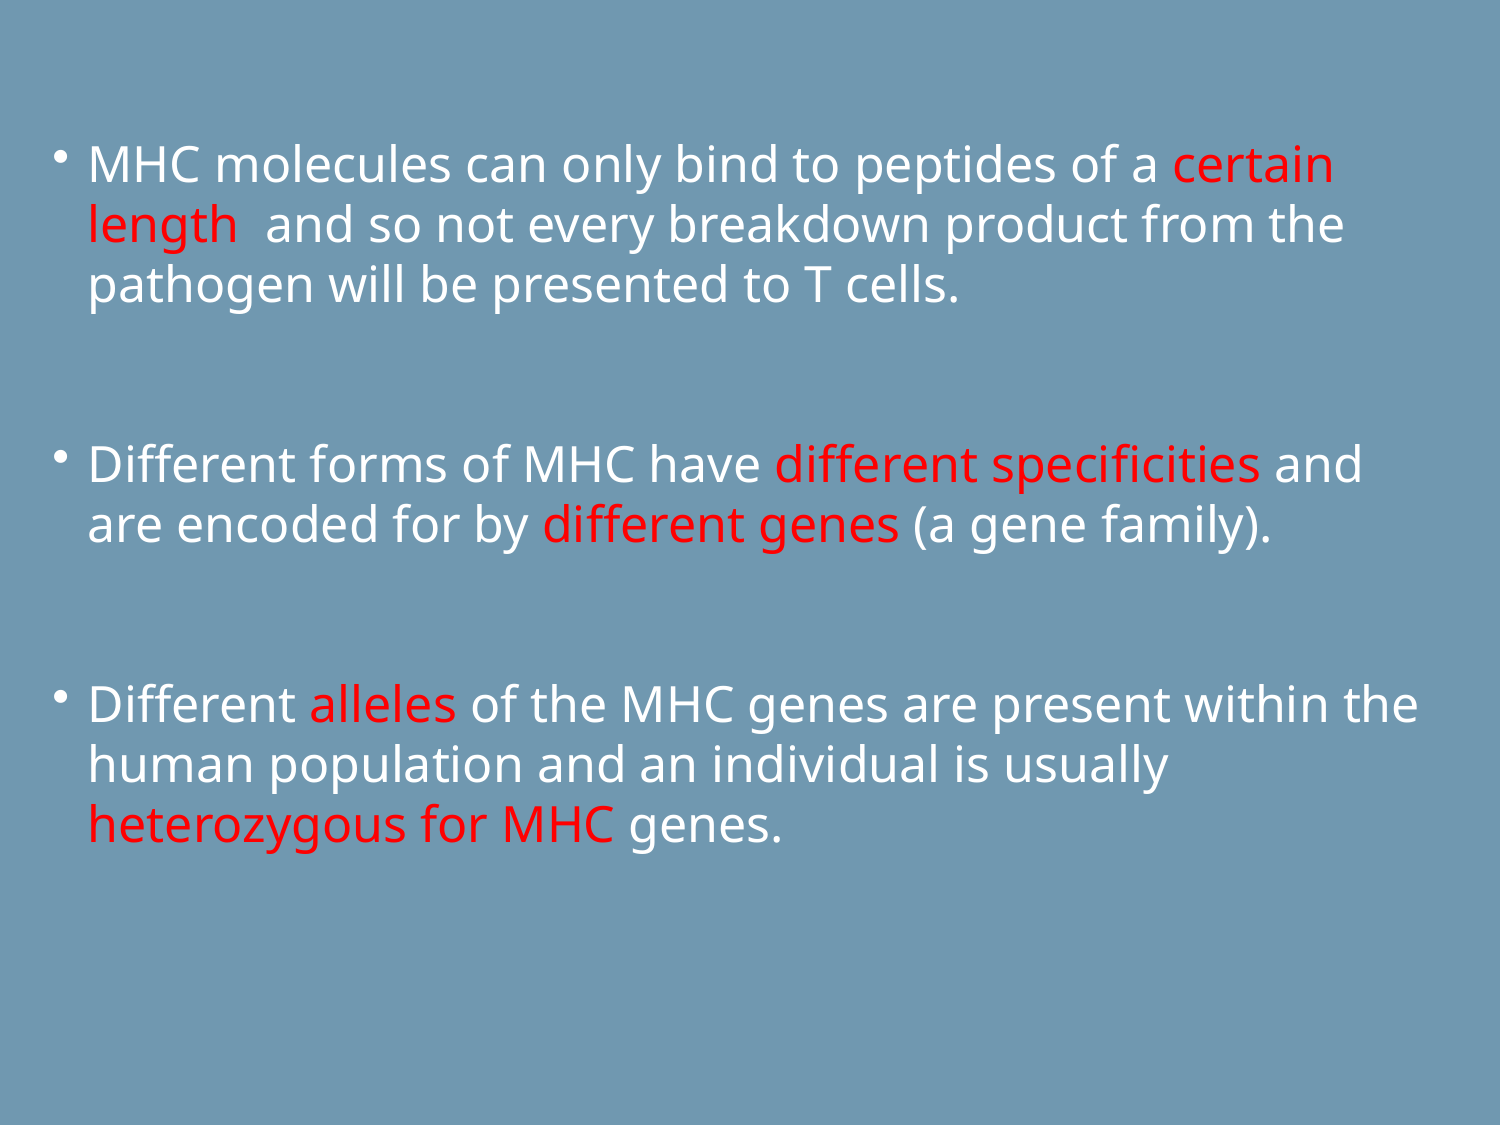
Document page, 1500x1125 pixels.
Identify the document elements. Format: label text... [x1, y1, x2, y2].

text_box MHC molecules can only bind to peptides of a certain length and so not every breakdown product from the pathogen will be presented to T cells. Different forms of MHC have different specificities and are encoded for by different genes (a gene family). Different alleles of the MHC genes are present within the human population and an individual is usually heterozygous for MHC genes. [37, 124, 1463, 920]
